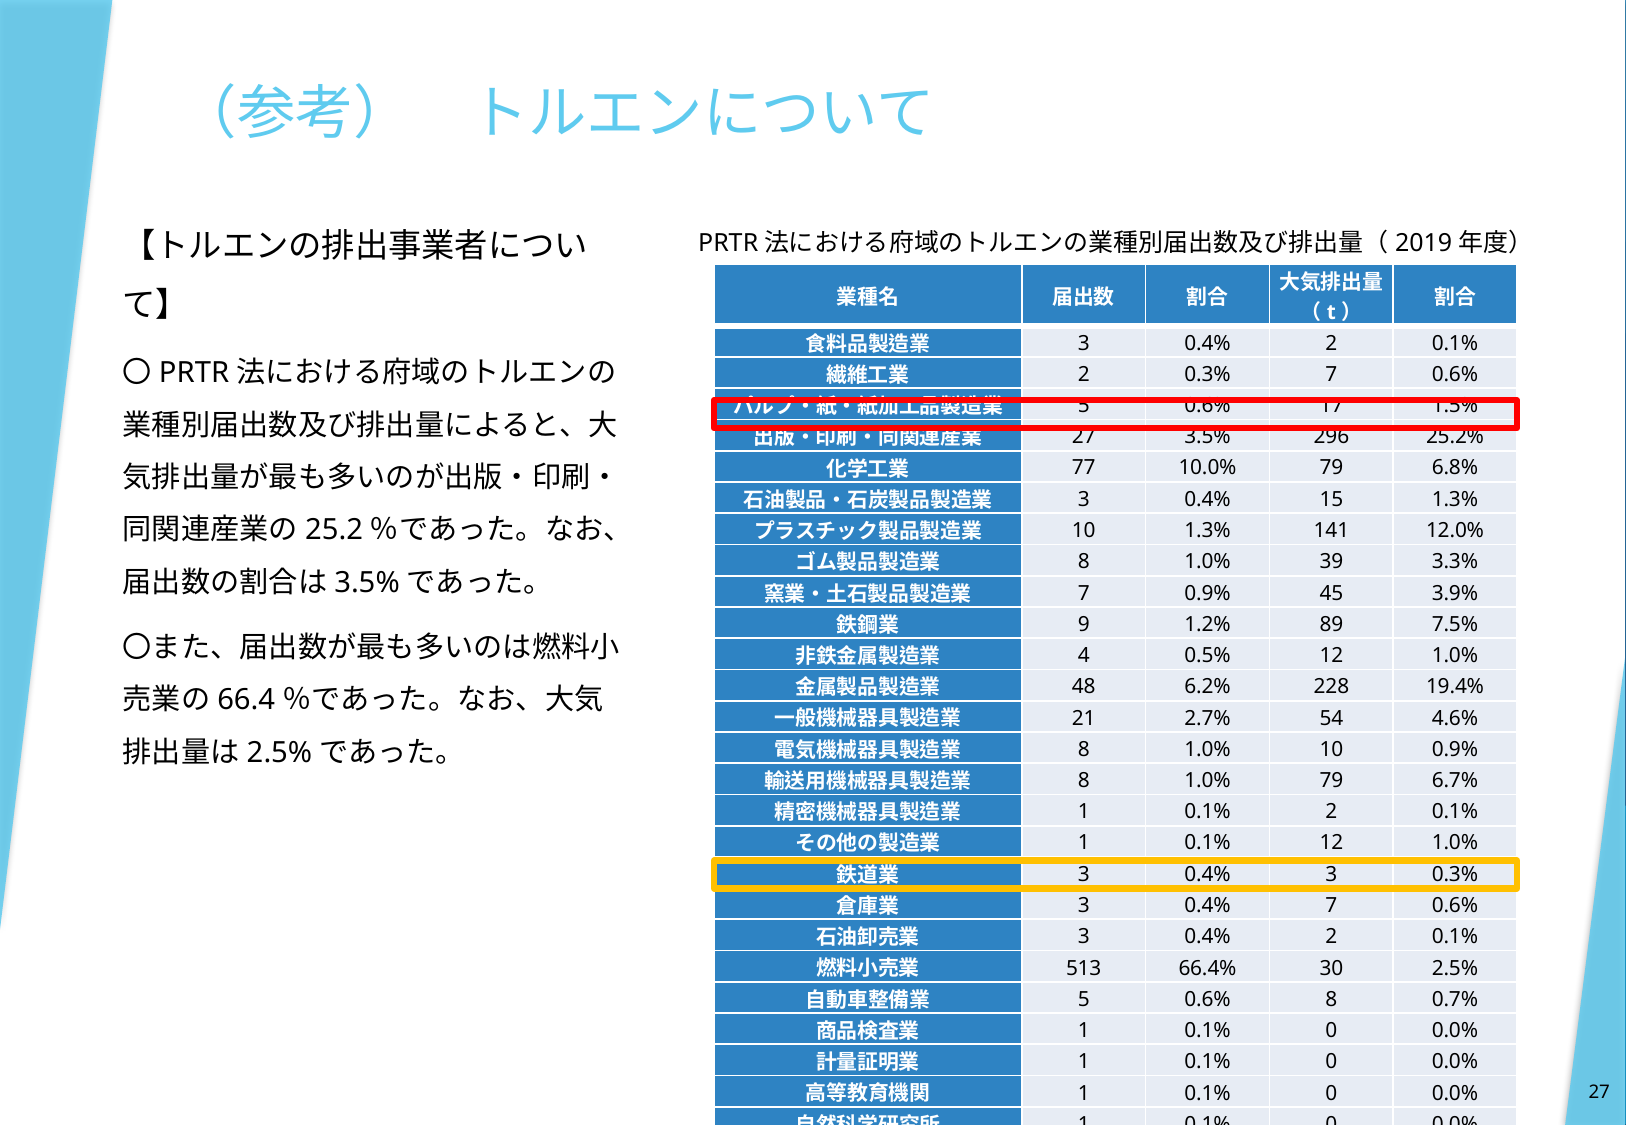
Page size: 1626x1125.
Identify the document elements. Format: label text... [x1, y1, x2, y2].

table_cell 6.7% [1394, 764, 1516, 794]
table_cell 自動車整備業 [715, 983, 1021, 1012]
table_cell その他の製造業 [715, 827, 1021, 856]
table_cell 6.8% [1394, 452, 1516, 481]
table_cell 3 [1023, 483, 1145, 512]
table_cell 0.1% [1146, 827, 1269, 856]
table_cell 8 [1023, 545, 1145, 575]
table_cell 化学工業 [715, 452, 1021, 481]
table_cell 1.3% [1146, 514, 1269, 544]
table_cell 0 [1270, 1076, 1392, 1106]
text_box [1572, 657, 1625, 1062]
table_cell 0 [1270, 1014, 1392, 1043]
table_cell 39 [1270, 545, 1392, 575]
table_cell 5 [1023, 983, 1145, 1012]
table_cell 79 [1270, 764, 1392, 794]
table_cell 1 [1023, 1076, 1145, 1106]
table_cell 7 [1270, 358, 1392, 387]
table_cell 1.0% [1146, 764, 1269, 794]
table_cell 0.9% [1146, 577, 1269, 606]
table_cell 石油卸売業 [715, 920, 1021, 950]
table_cell 鉄鋼業 [715, 608, 1021, 637]
table_cell 4.6% [1394, 702, 1516, 731]
table_cell 0.6% [1146, 983, 1269, 1012]
table_cell 2 [1270, 920, 1392, 950]
table_cell 繊維工業 [715, 358, 1021, 387]
table_cell 3 [1023, 920, 1145, 950]
table_cell 0.0% [1394, 1108, 1516, 1125]
table_cell 輸送用機械器具製造業 [715, 764, 1021, 794]
table_cell 0.4% [1146, 890, 1269, 918]
text_box 【トルエンの排出事業者について】 〇PRTR法における府域のトルエンの業種別届出数及び排出量によると、大気排出量が最も多いのが出版・印刷・同関連産業の25.2％であった。なお、届出数の割合は3.5%であった。 〇また、届出数が最も多いのは燃料小売業の66.4％であった。なお、大気排出量は2.5%であった。 [107, 196, 642, 776]
table_cell 石油製品・石炭製品製造業 [715, 483, 1021, 512]
table_header 業種名 [715, 265, 1021, 323]
table_cell 15 [1270, 483, 1392, 512]
table_cell 燃料小売業 [715, 951, 1021, 981]
table_cell 0.0% [1394, 1045, 1516, 1075]
table_cell 89 [1270, 608, 1392, 637]
table_cell 513 [1023, 951, 1145, 981]
table_cell 0.0% [1394, 1014, 1516, 1043]
table_cell 0.4% [1146, 920, 1269, 950]
table_cell 3.5% [1146, 430, 1269, 450]
table_cell 228 [1270, 670, 1392, 700]
table_cell 食料品製造業 [715, 329, 1021, 356]
table_cell 1.5% [1394, 389, 1516, 399]
table_cell 0.0% [1394, 1076, 1516, 1106]
table_cell パルプ・紙・紙加工品製造業 [715, 389, 1021, 399]
table_header 届出数 [1023, 265, 1145, 323]
table_cell 10 [1270, 733, 1392, 762]
table_cell 1.2% [1146, 608, 1269, 637]
table_cell 0 [1270, 1045, 1392, 1075]
table_cell 2 [1270, 795, 1392, 825]
table_cell 0.4% [1146, 483, 1269, 512]
table_cell 17 [1270, 389, 1392, 399]
table_cell 一般機械器具製造業 [715, 702, 1021, 731]
table_cell 0.1% [1394, 920, 1516, 950]
table_cell 6.2% [1146, 670, 1269, 700]
table_cell 自然科学研究所 [715, 1108, 1021, 1125]
table_cell 21 [1023, 702, 1145, 731]
table_cell 0.9% [1394, 733, 1516, 762]
table_cell 7 [1270, 890, 1392, 918]
table_cell 79 [1270, 452, 1392, 481]
text_box 27 [1533, 1062, 1625, 1123]
table_cell 1 [1023, 1014, 1145, 1043]
table_cell 0.6% [1394, 358, 1516, 387]
table_cell 0.1% [1146, 1045, 1269, 1075]
table_cell 5 [1023, 389, 1145, 399]
table_cell 8 [1270, 983, 1392, 1012]
table_cell 倉庫業 [715, 890, 1021, 918]
text_box （参考） トルエンについて [163, 68, 1530, 202]
table_cell 2 [1270, 329, 1392, 356]
table_cell 0.1% [1394, 795, 1516, 825]
table_cell 1 [1023, 795, 1145, 825]
table_cell 1.3% [1394, 483, 1516, 512]
table_cell 計量証明業 [715, 1045, 1021, 1075]
table_cell 0.4% [1146, 329, 1269, 356]
table_cell 1.0% [1394, 827, 1516, 856]
table_cell 27 [1023, 430, 1145, 450]
table_cell 0.1% [1146, 1076, 1269, 1106]
table_cell 1 [1023, 1045, 1145, 1075]
table_cell 30 [1270, 951, 1392, 981]
table_cell 金属製品製造業 [715, 670, 1021, 700]
text_box [712, 859, 1518, 890]
table_cell 0.1% [1146, 1014, 1269, 1043]
table_cell 3.9% [1394, 577, 1516, 606]
table_cell 141 [1270, 514, 1392, 544]
table_cell 3 [1023, 890, 1145, 918]
table_cell 77 [1023, 452, 1145, 481]
table_cell 19.4% [1394, 670, 1516, 700]
table_cell 0.1% [1146, 1108, 1269, 1125]
table_cell 296 [1270, 430, 1392, 450]
table_cell 12.0% [1394, 514, 1516, 544]
table_cell 0.7% [1394, 983, 1516, 1012]
table_header 割合 [1394, 265, 1516, 323]
text_box [0, 0, 114, 931]
table_cell ゴム製品製造業 [715, 545, 1021, 575]
table_cell 高等教育機関 [715, 1076, 1021, 1106]
table_cell 1.0% [1146, 545, 1269, 575]
table_cell 非鉄金属製造業 [715, 639, 1021, 669]
table_cell 0.1% [1394, 329, 1516, 356]
table_header 大気排出量（t） [1270, 265, 1392, 323]
table_cell 1 [1023, 827, 1145, 856]
table_cell 9 [1023, 608, 1145, 637]
table_cell 0.1% [1146, 795, 1269, 825]
text_box [712, 399, 1518, 430]
table_cell 2.5% [1394, 951, 1516, 981]
table_cell 66.4% [1146, 951, 1269, 981]
table_cell 4 [1023, 639, 1145, 669]
table_cell 1.0% [1394, 639, 1516, 669]
table_cell 10.0% [1146, 452, 1269, 481]
table_cell 45 [1270, 577, 1392, 606]
table_header 割合 [1146, 265, 1269, 323]
table_cell 48 [1023, 670, 1145, 700]
table_cell 8 [1023, 764, 1145, 794]
table_cell 2 [1023, 358, 1145, 387]
table_cell 2.7% [1146, 702, 1269, 731]
table_cell 0.6% [1146, 389, 1269, 399]
table_cell 12 [1270, 639, 1392, 669]
table_cell 7.5% [1394, 608, 1516, 637]
table_cell 商品検査業 [715, 1014, 1021, 1043]
table_cell プラスチック製品製造業 [715, 514, 1021, 544]
table_cell 出版・印刷・同関連産業 [715, 430, 1021, 450]
table_cell 3.3% [1394, 545, 1516, 575]
table_cell 1 [1023, 1108, 1145, 1125]
table_cell 0.3% [1146, 358, 1269, 387]
text_box PRTR法における府域のトルエンの業種別届出数及び排出量（2019年度） [683, 219, 1548, 264]
table_cell 54 [1270, 702, 1392, 731]
table_cell 8 [1023, 733, 1145, 762]
table_cell 0.5% [1146, 639, 1269, 669]
table_cell 1.0% [1146, 733, 1269, 762]
text_box [0, 0, 1625, 1125]
table_cell 窯業・土石製品製造業 [715, 577, 1021, 606]
table_cell 0.6% [1394, 890, 1516, 918]
table_cell 精密機械器具製造業 [715, 795, 1021, 825]
table_cell 25.2% [1394, 430, 1516, 450]
table_cell 7 [1023, 577, 1145, 606]
table_cell 12 [1270, 827, 1392, 856]
table_cell 3 [1023, 329, 1145, 356]
table_cell 0 [1270, 1108, 1392, 1125]
table_cell 10 [1023, 514, 1145, 544]
table_cell 電気機械器具製造業 [715, 733, 1021, 762]
